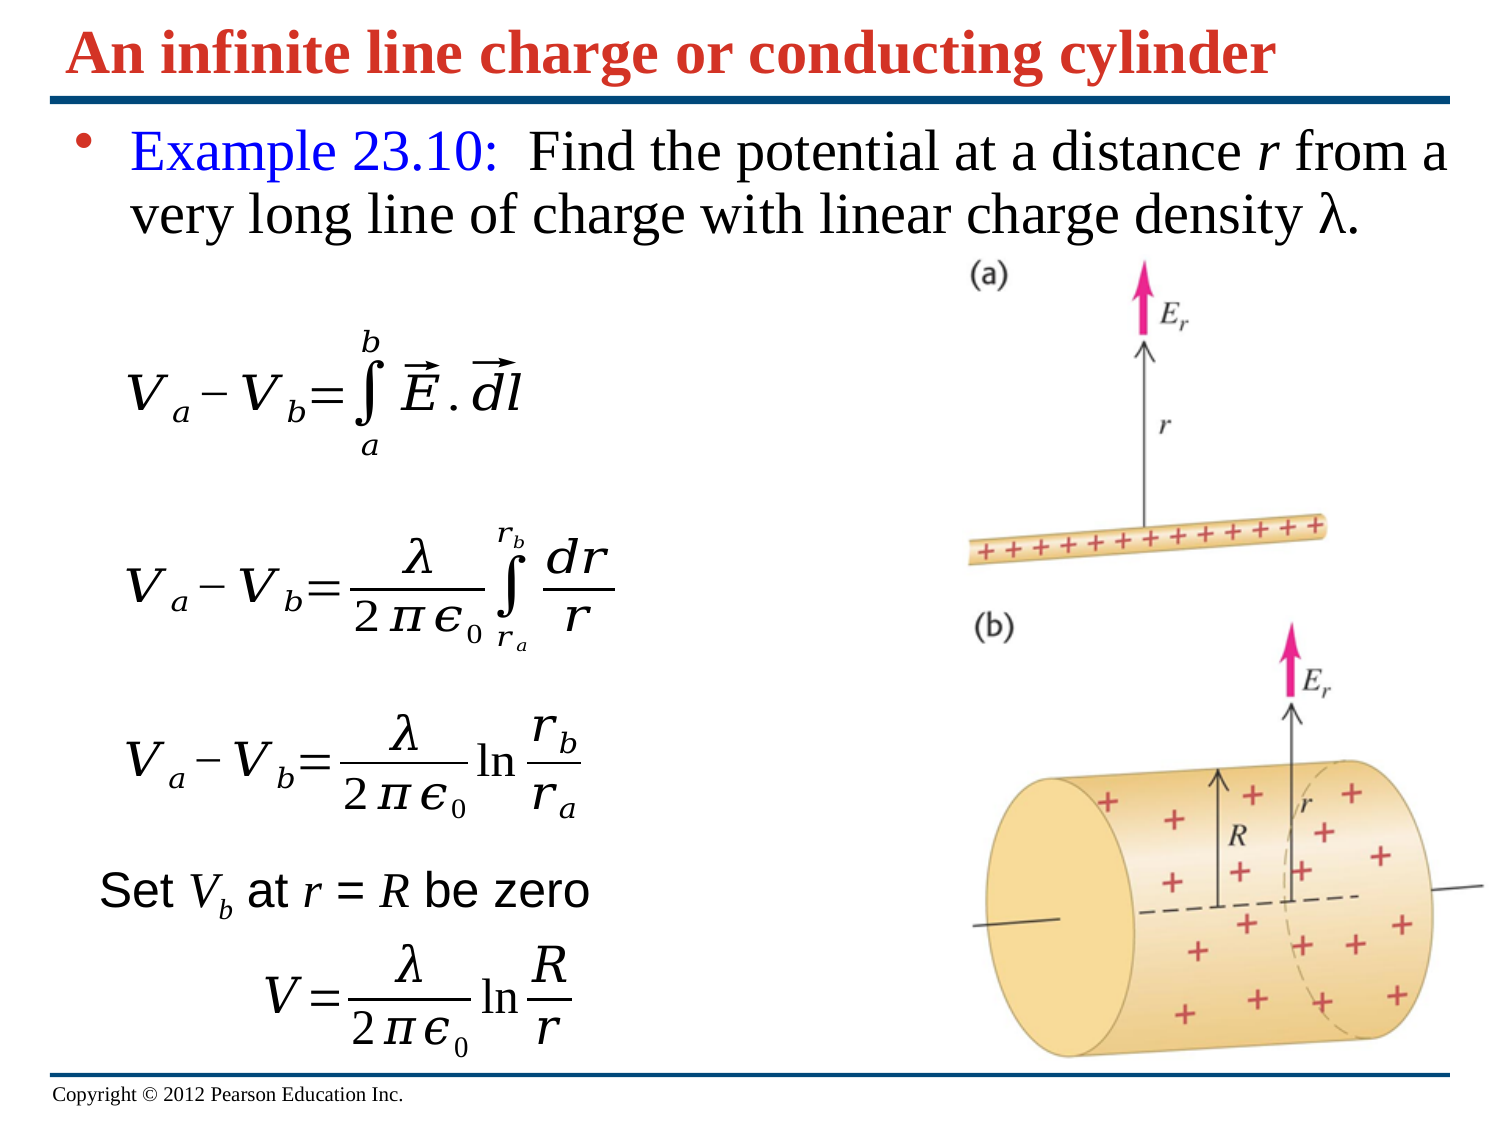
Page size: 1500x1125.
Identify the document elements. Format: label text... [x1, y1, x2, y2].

list Example 23.10: Find the potential at a distance r from a very long line of charge with linear charge density λ. [40, 112, 1491, 255]
picture [962, 254, 1490, 1065]
text_box Set Vb at r = R be zero [83, 849, 606, 933]
title An infinite line charge or conducting cylinder [50, 12, 1500, 96]
